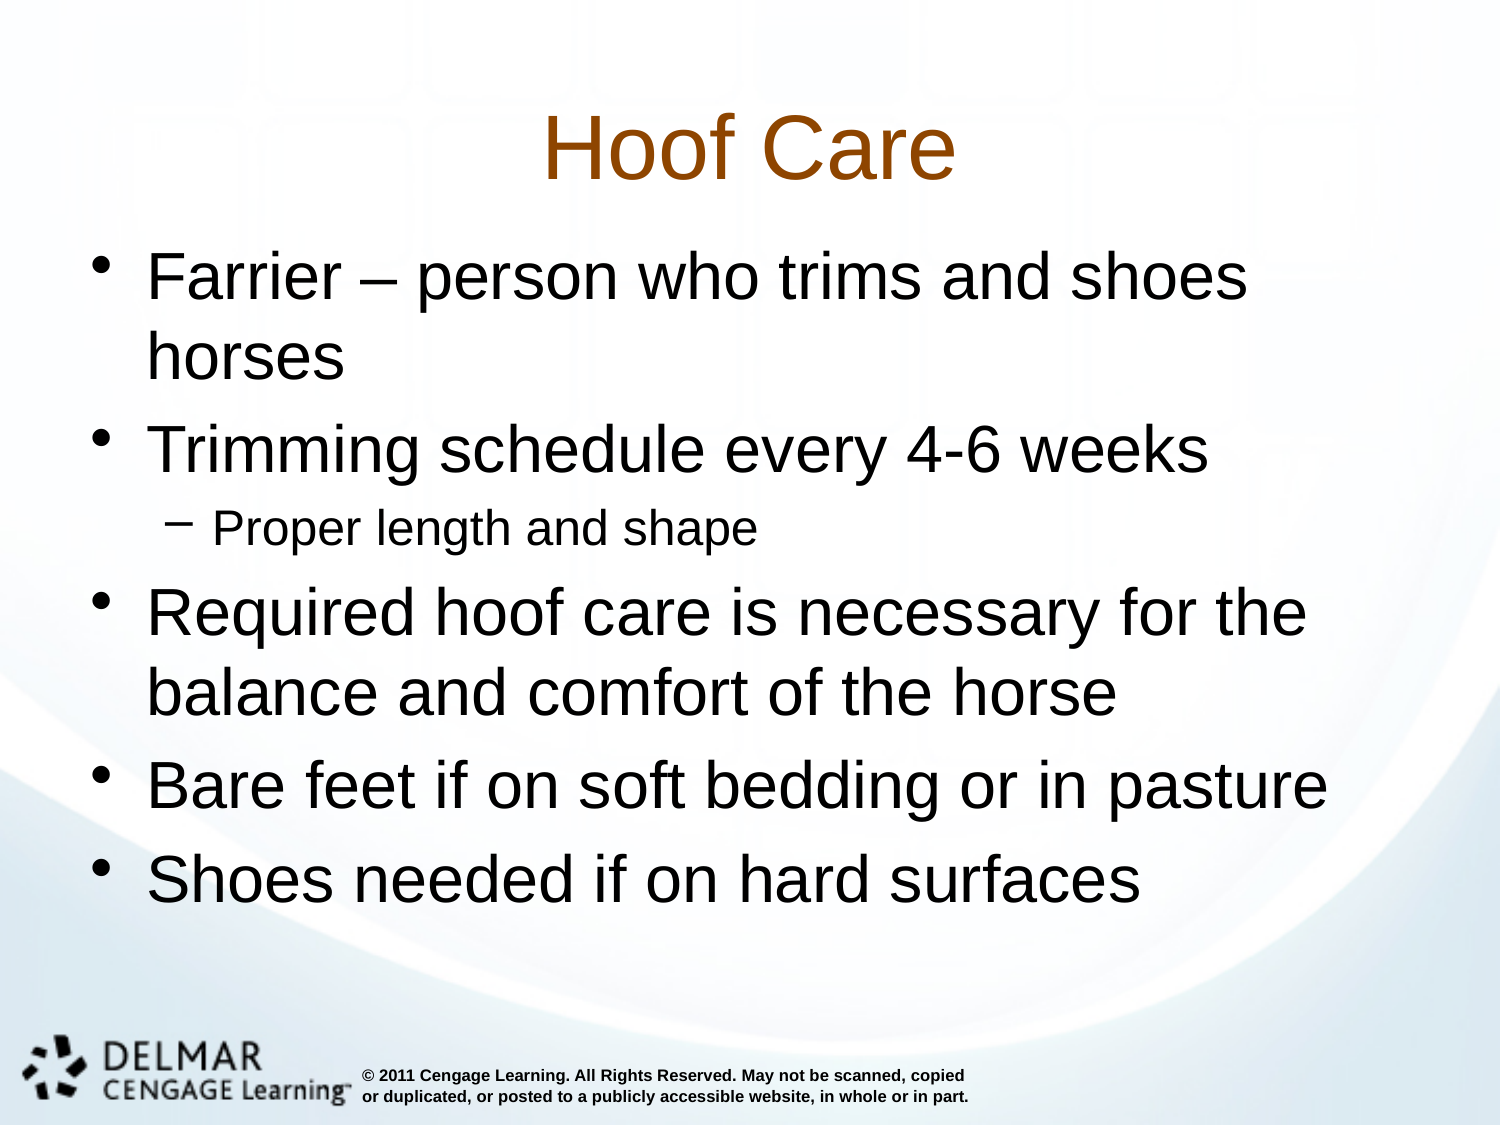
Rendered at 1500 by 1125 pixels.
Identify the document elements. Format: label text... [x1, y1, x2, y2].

list Farrier – person who trims and shoes horses Trimming schedule every 4-6 weeks Proper length and shape Required hoof care is necessary for the balance and comfort of the horse Bare feet if on soft bedding or in pasture Shoes needed if on hard surfaces [74, 224, 1426, 968]
title Hoof Care [99, 87, 1401, 224]
picture [0, 0, 1500, 1125]
